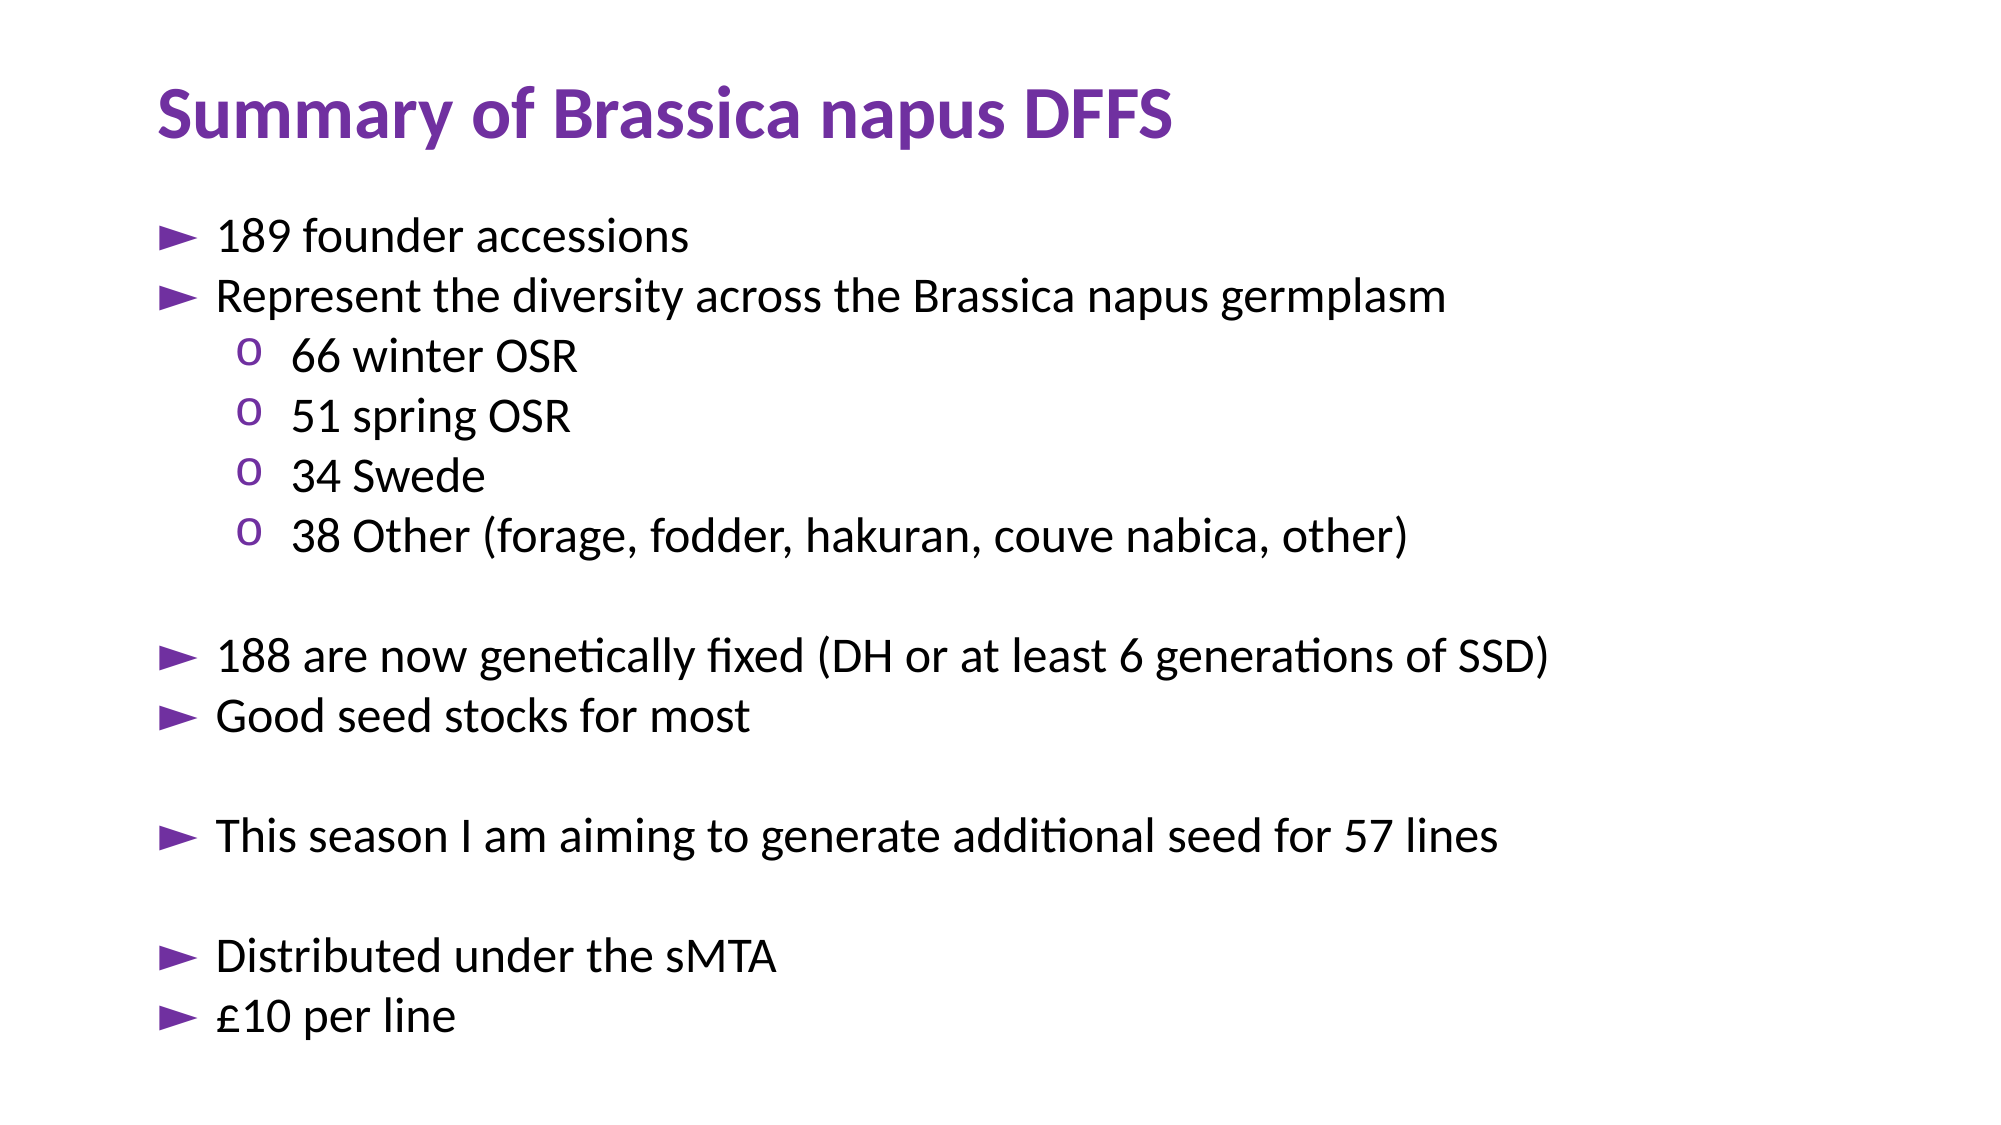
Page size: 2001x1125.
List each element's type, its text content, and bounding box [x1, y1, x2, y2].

text_box Summary of Brassica napus DFFS [142, 56, 1191, 161]
text_box 189 founder accessions Represent the diversity across the Brassica napus germplasm 66 winter OSR 51 spring OSR 34 Swede 38 Other (forage, fodder, hakuran, couve nabica, other) 188 are now genetically fixed (DH or at least 6 generations of SSD) Good seed stocks for most This season I am aiming to generate additional seed for 57 lines Distributed under the sMTA £10 per line [144, 194, 1566, 1050]
